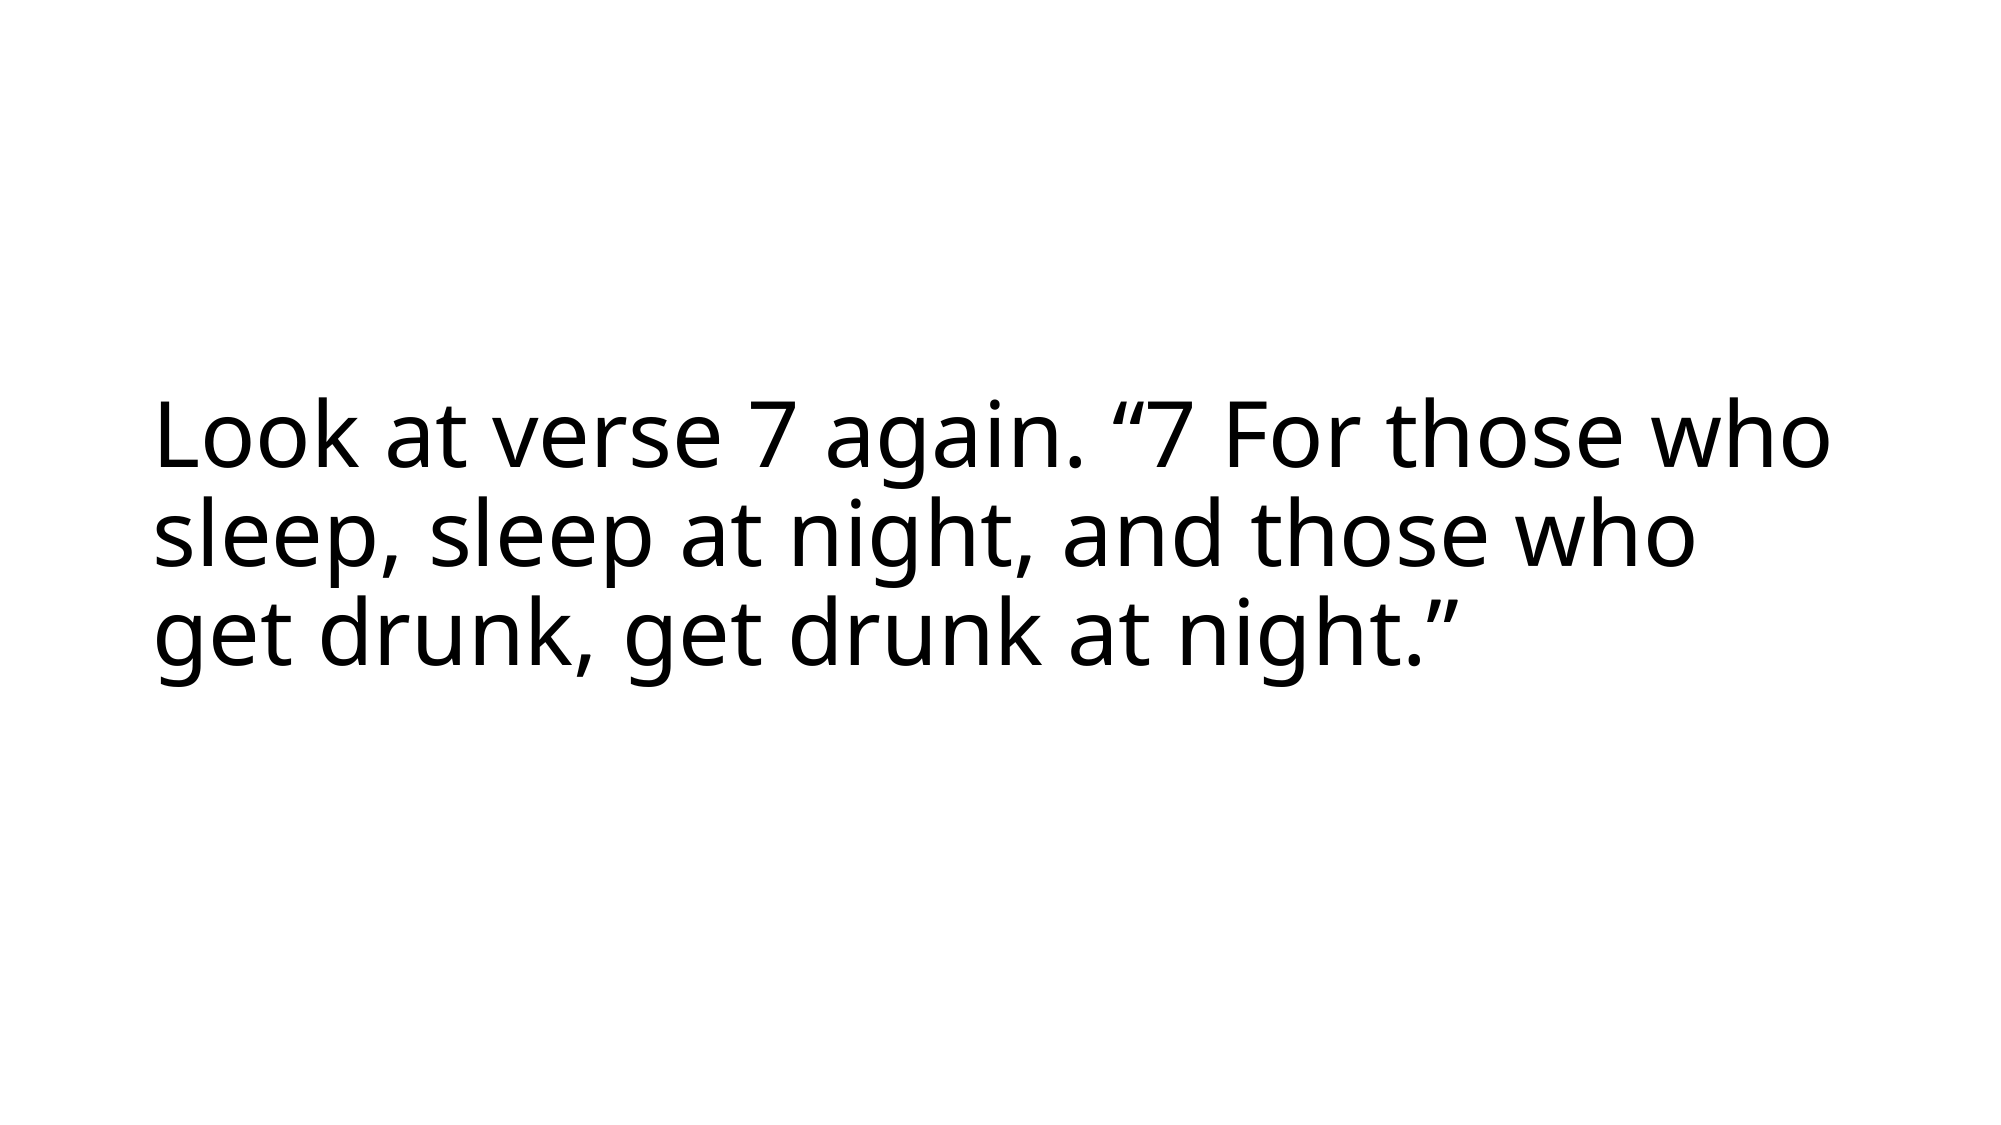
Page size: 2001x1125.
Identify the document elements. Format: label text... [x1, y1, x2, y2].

title Look at verse 7 again. “7 For those who sleep, sleep at night, and those who get drunk, get drunk at night.” [137, 59, 1863, 1014]
